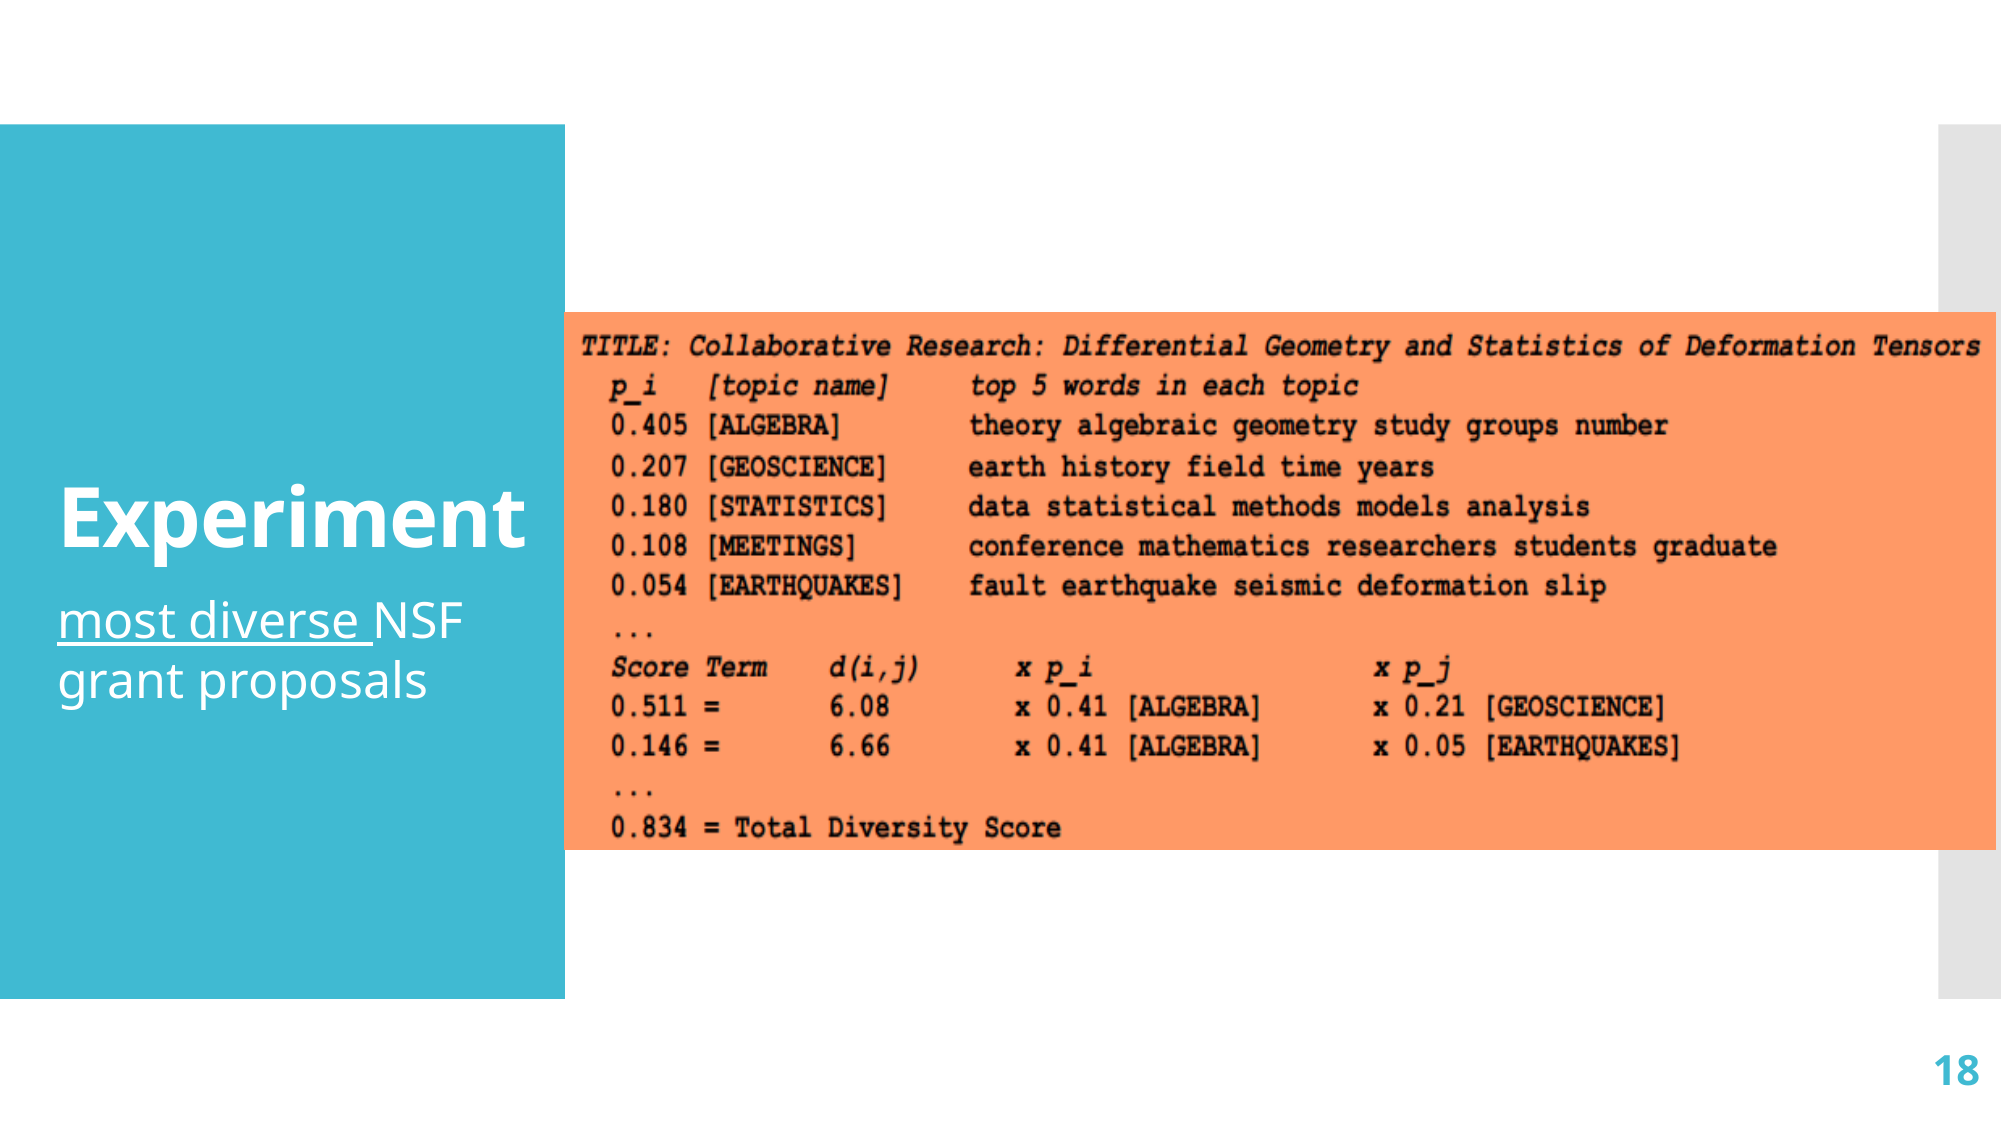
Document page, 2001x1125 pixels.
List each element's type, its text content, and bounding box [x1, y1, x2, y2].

title Experiment [41, 275, 550, 574]
list most diverse NSF grant proposals [41, 581, 534, 913]
picture [564, 312, 1996, 851]
slide_number 18 [1744, 1042, 1996, 1103]
